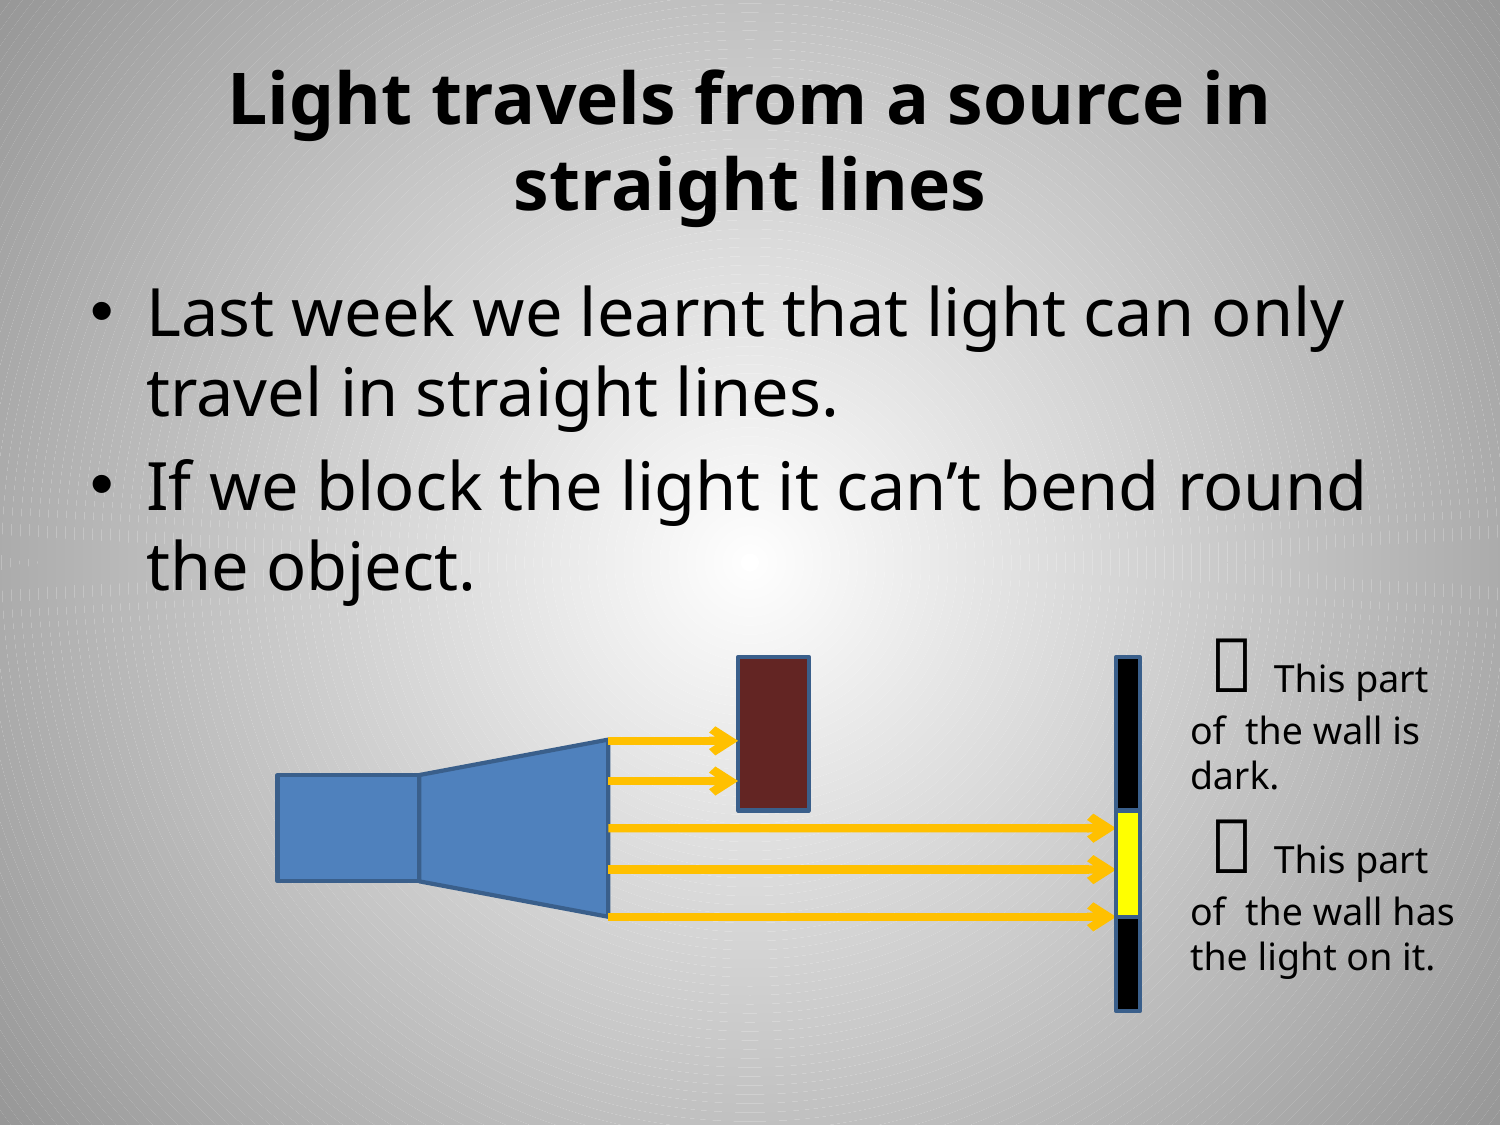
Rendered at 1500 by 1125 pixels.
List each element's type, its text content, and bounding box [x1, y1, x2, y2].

title Light travels from a source in straight lines [75, 45, 1425, 233]
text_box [277, 656, 1140, 1012]
list Last week we learnt that light can only travel in straight lines. If we block the light it can’t bend round the object. [75, 262, 1425, 622]
text_box  This part of the wall is dark. [1175, 609, 1471, 790]
text_box  This part of the wall has the light on it. [1175, 790, 1471, 986]
